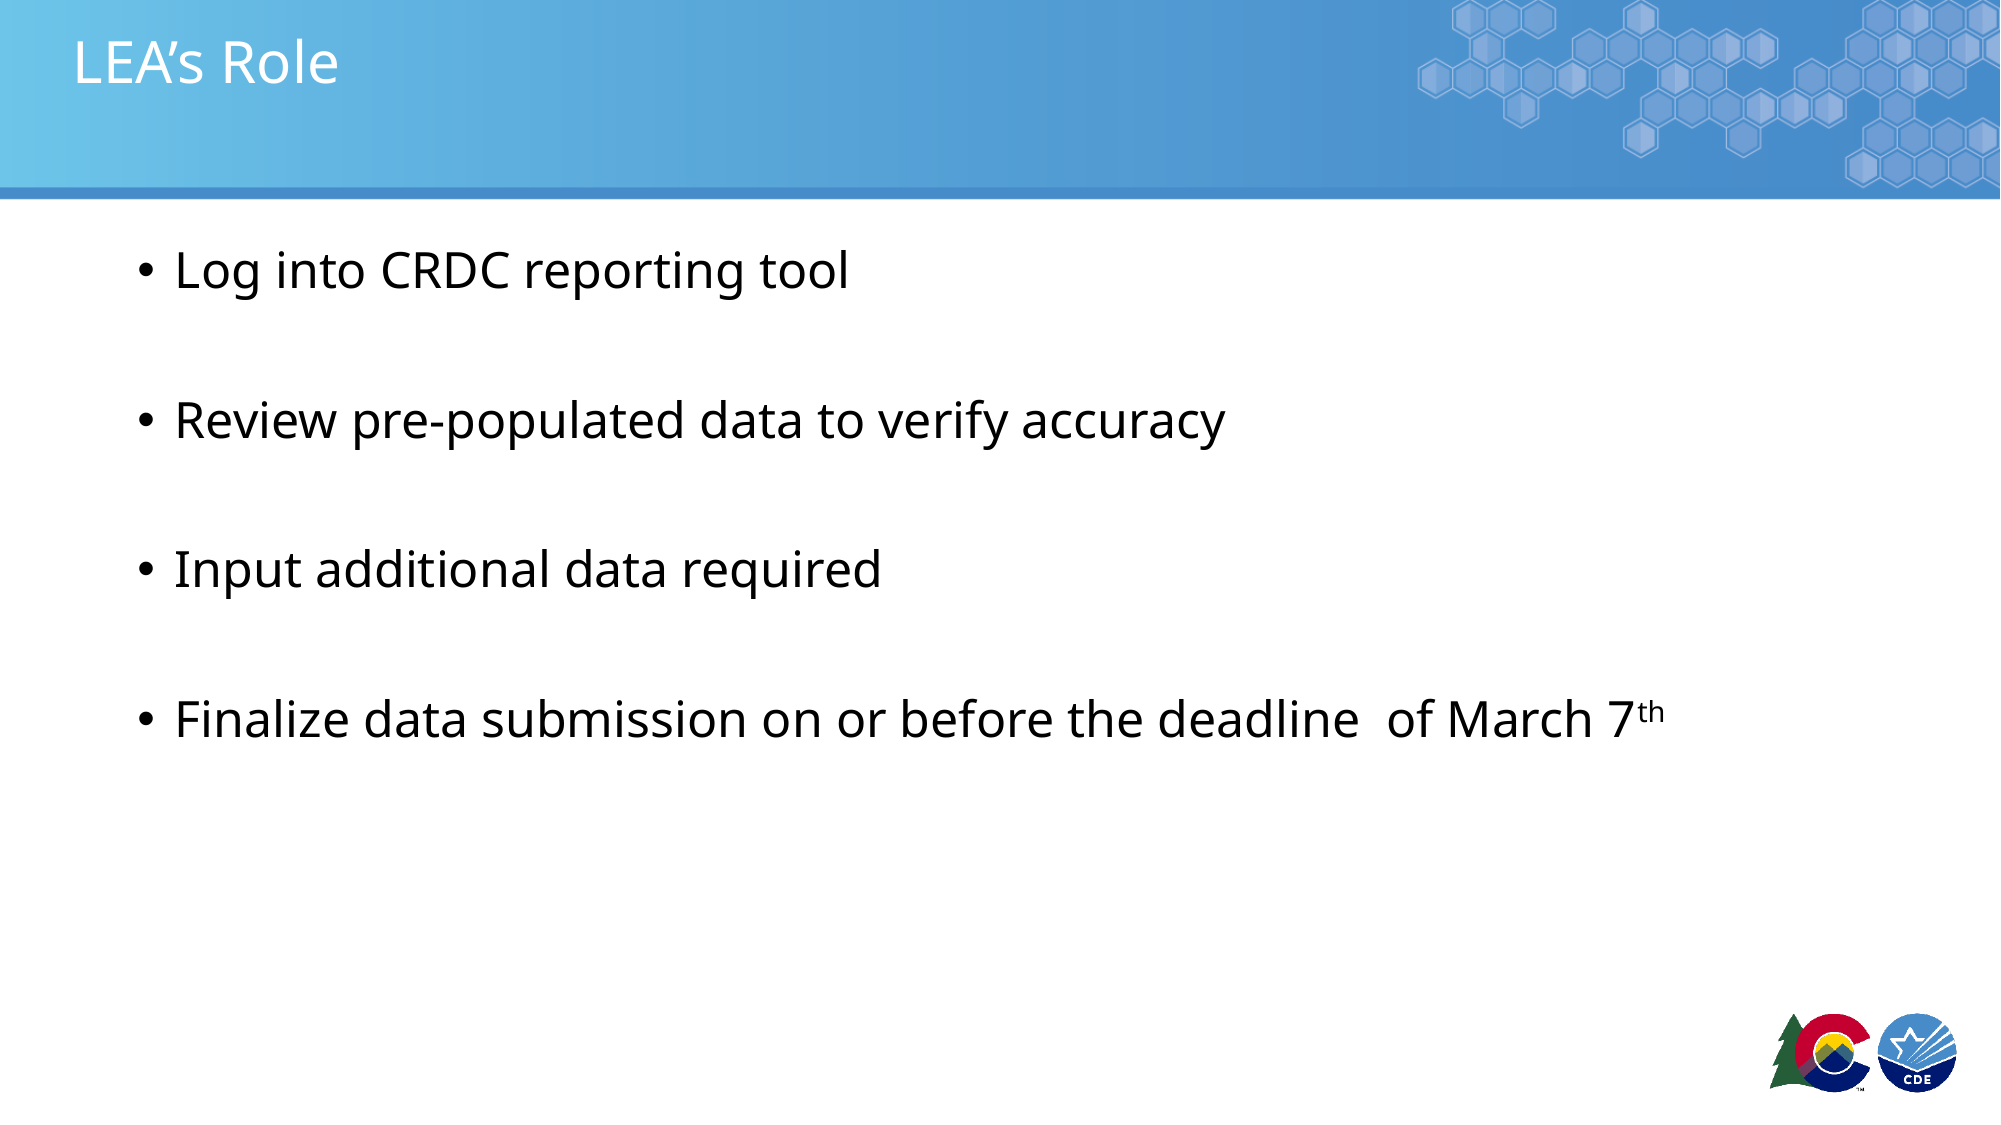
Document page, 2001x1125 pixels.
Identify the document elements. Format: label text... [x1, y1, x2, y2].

picture [0, 0, 2000, 200]
title LEA’s Role [72, 33, 1396, 182]
list Log into CRDC reporting tool Review pre-populated data to verify accuracy Input additional data required Finalize data submission on or before the deadline of March 7th [137, 245, 1863, 1014]
picture [1768, 1012, 1957, 1093]
